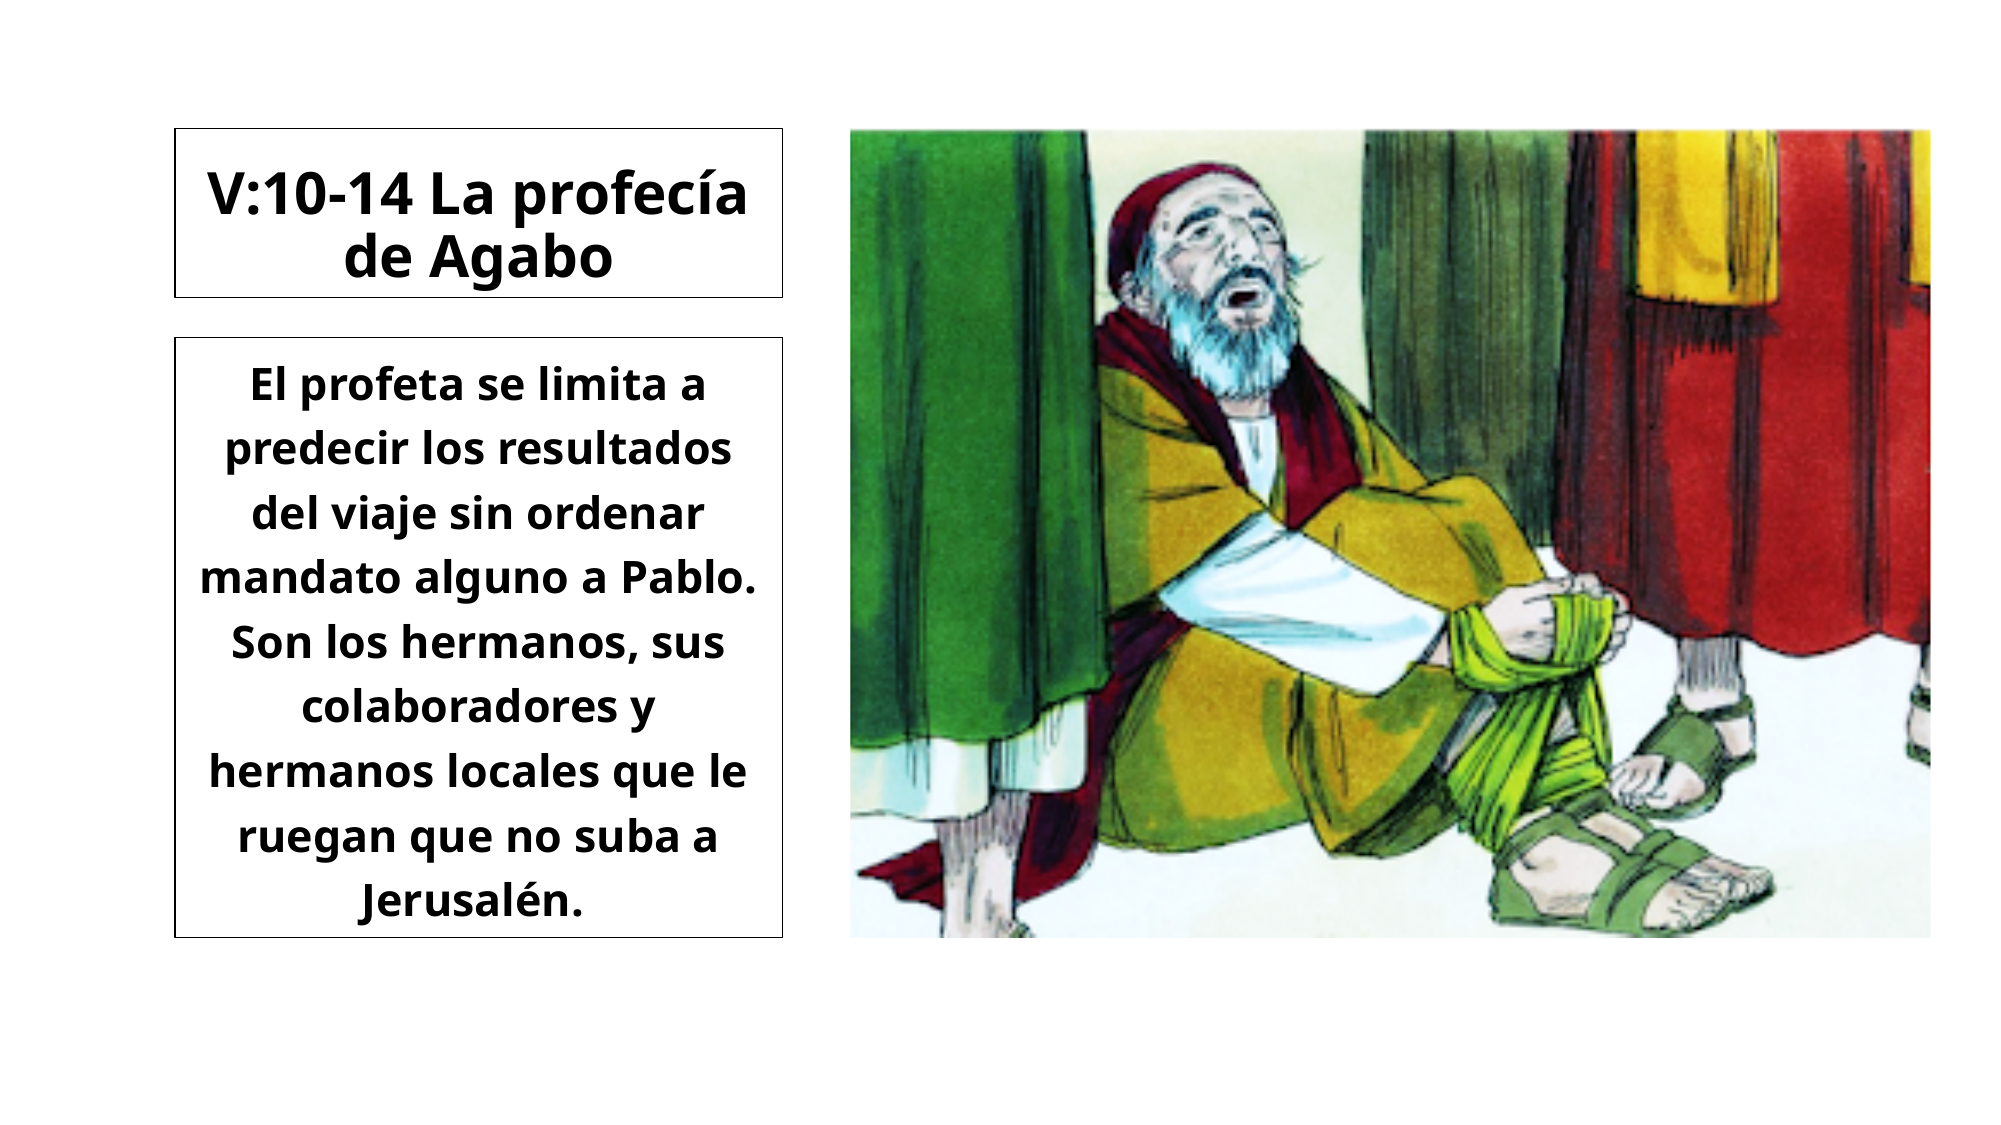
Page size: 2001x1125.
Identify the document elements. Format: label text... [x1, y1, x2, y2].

list El profeta se limita a predecir los resultados del viaje sin ordenar mandato alguno a Pablo. Son los hermanos, sus colaboradores y hermanos locales que le ruegan que no suba a Jerusalén. [174, 337, 783, 938]
title V:10-14 La profecía de Agabo [174, 128, 783, 298]
picture [850, 128, 1931, 938]
